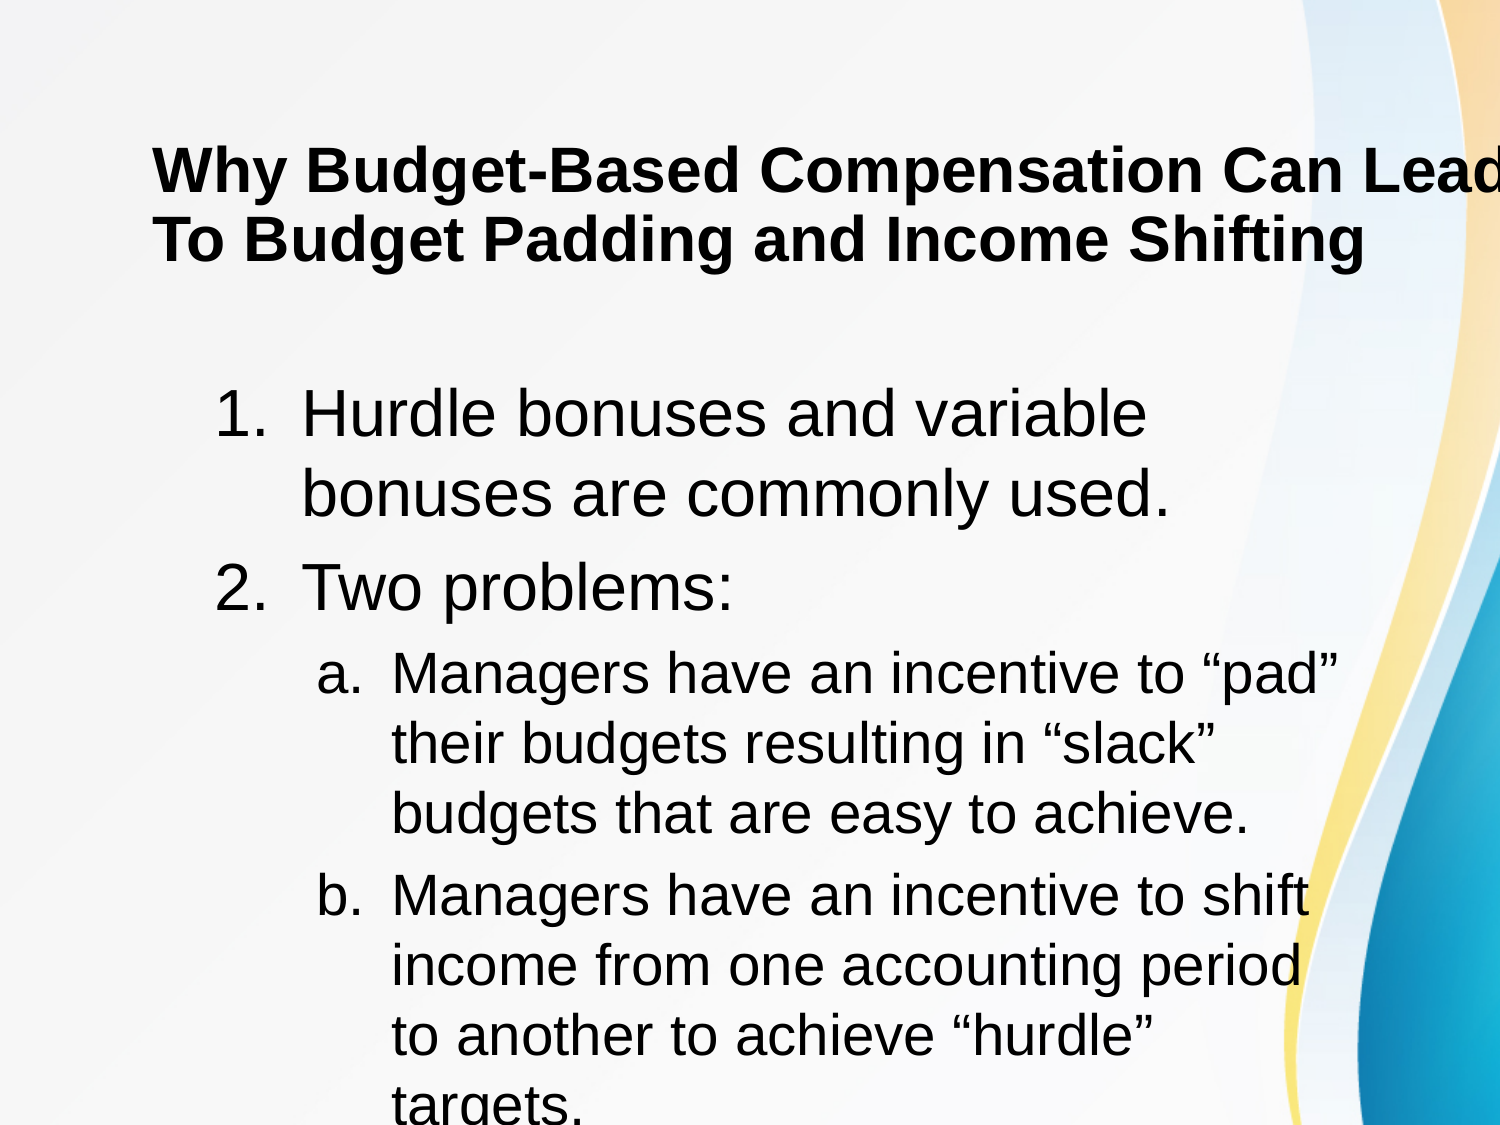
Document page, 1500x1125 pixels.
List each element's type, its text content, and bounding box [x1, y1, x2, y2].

picture [0, 0, 1500, 1125]
title Why Budget-Based Compensation Can Lead To Budget Padding and Income Shifting [137, 112, 1500, 301]
list Hurdle bonuses and variable bonuses are commonly used. Two problems: Managers have an incentive to “pad” their budgets resulting in “slack” budgets that are easy to achieve. Managers have an incentive to shift income from one accounting period to another to achieve “hurdle” targets. [198, 362, 1376, 1076]
